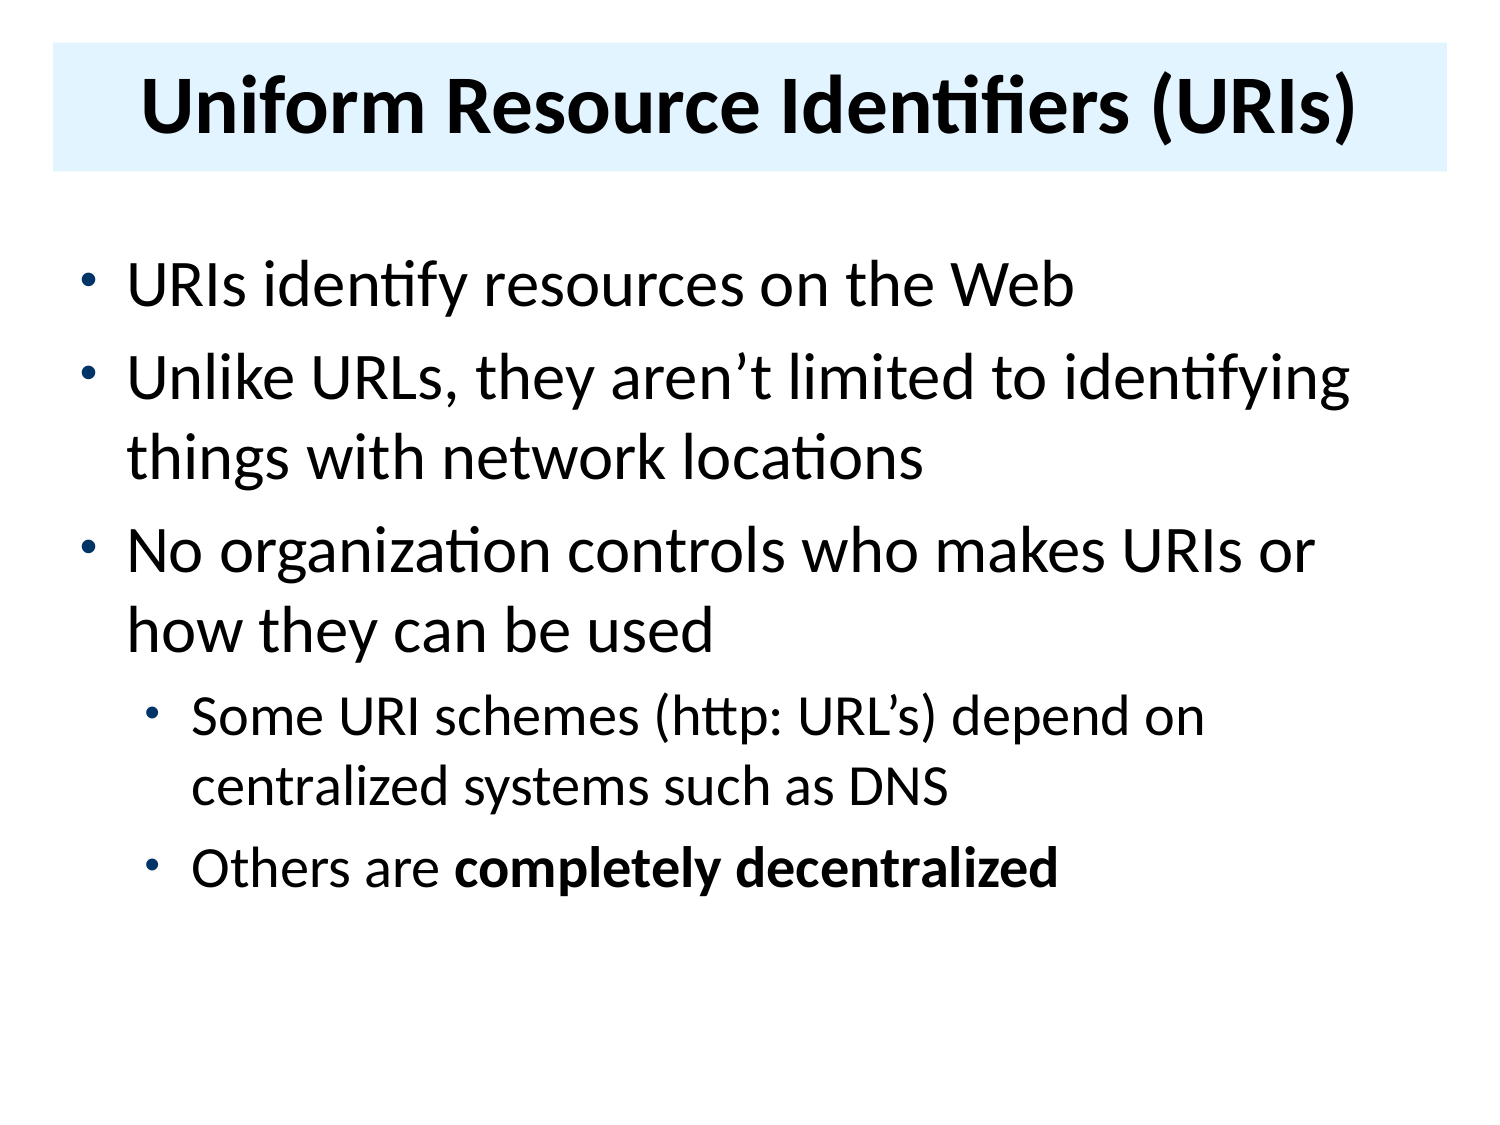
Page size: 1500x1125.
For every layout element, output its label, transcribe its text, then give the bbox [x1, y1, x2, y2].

list URIs identify resources on the Web Unlike URLs, they aren’t limited to identifying things with network locations No organization controls who makes URIs or how they can be used Some URI schemes (http: URL’s) depend on centralized systems such as DNS Others are completely decentralized [64, 231, 1436, 1047]
title Uniform Resource Identifiers (URIs) [53, 42, 1447, 172]
